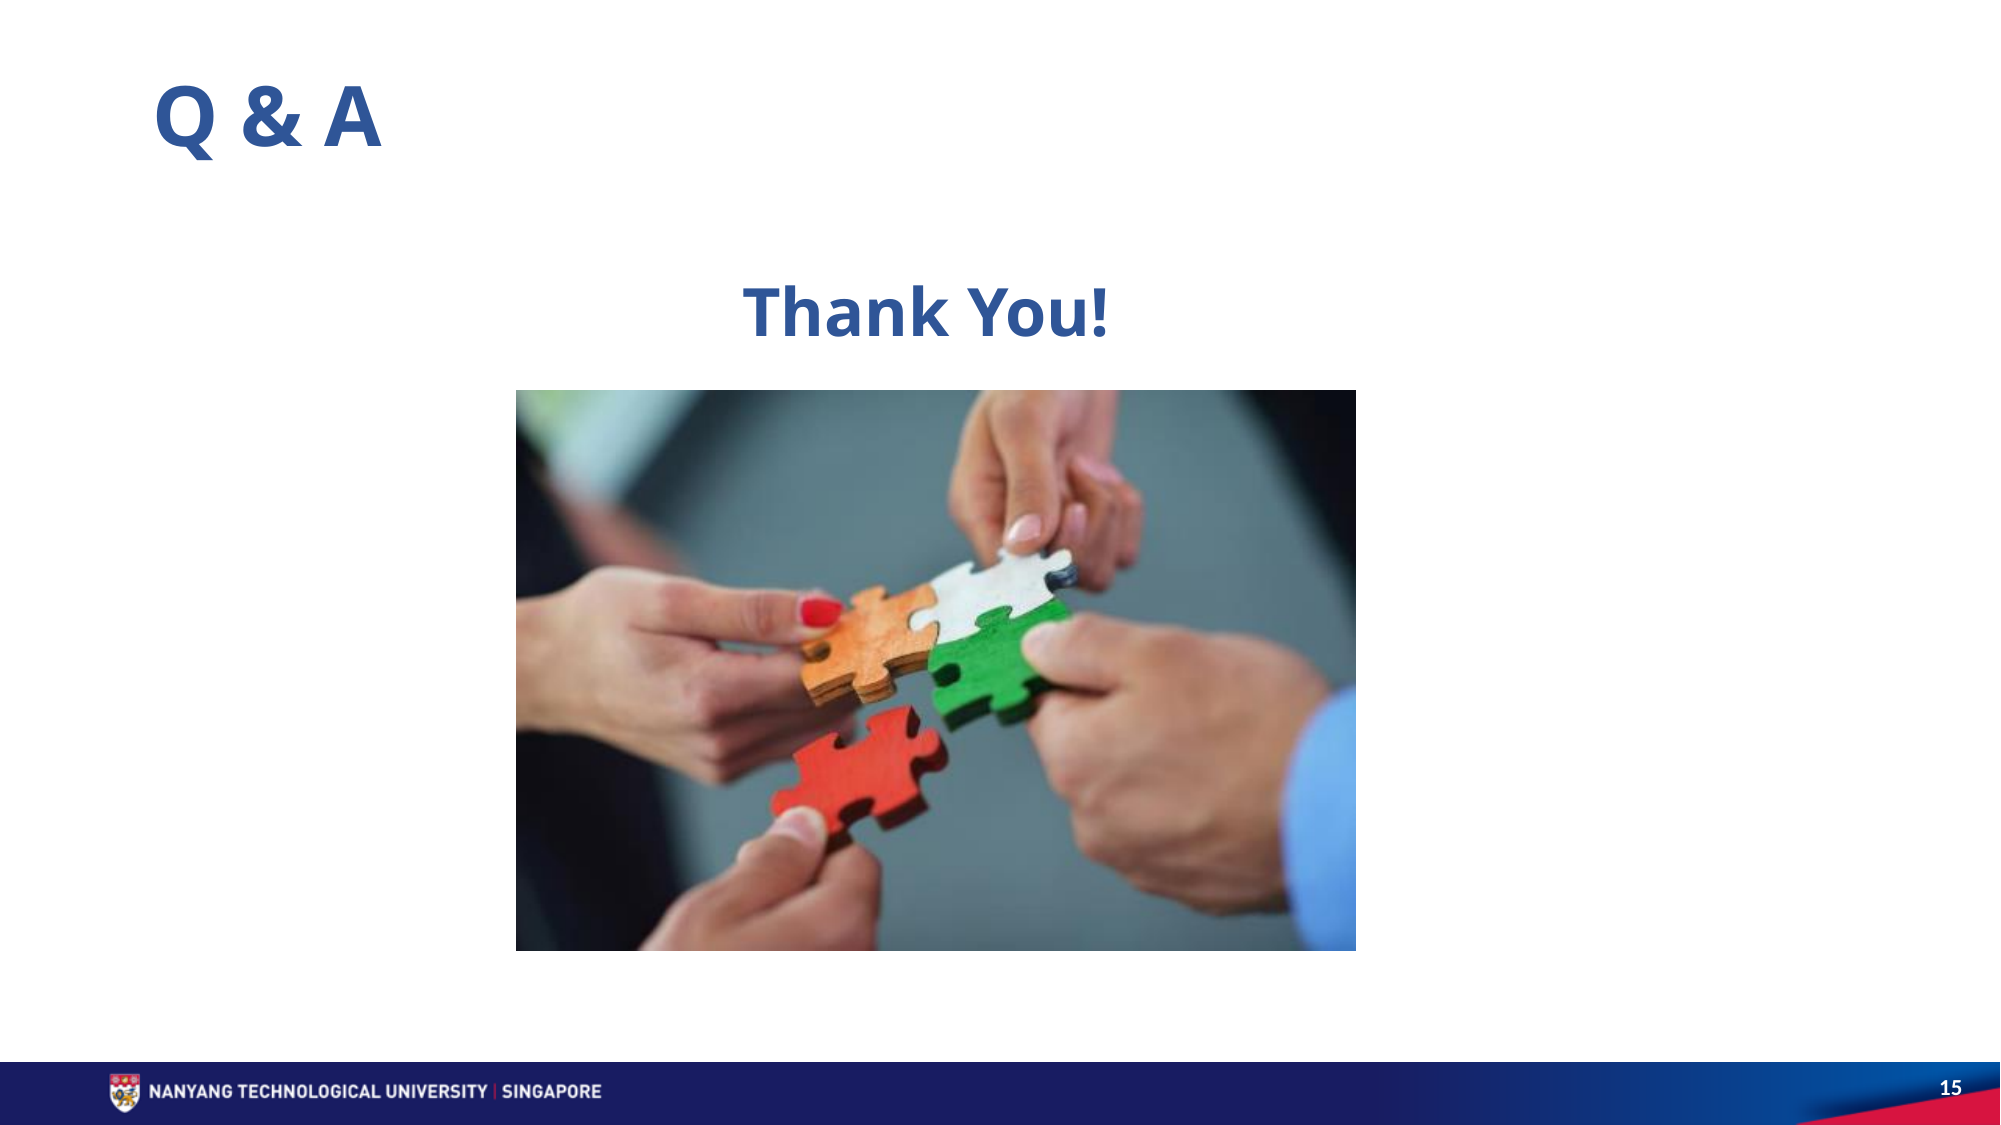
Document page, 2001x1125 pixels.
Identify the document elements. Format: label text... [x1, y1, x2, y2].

slide_number 15 [1924, 1065, 2000, 1120]
picture [516, 390, 1356, 951]
title Q & A [137, 59, 1863, 180]
picture [0, 1062, 2000, 1125]
text_box Thank You! [250, 200, 1601, 429]
